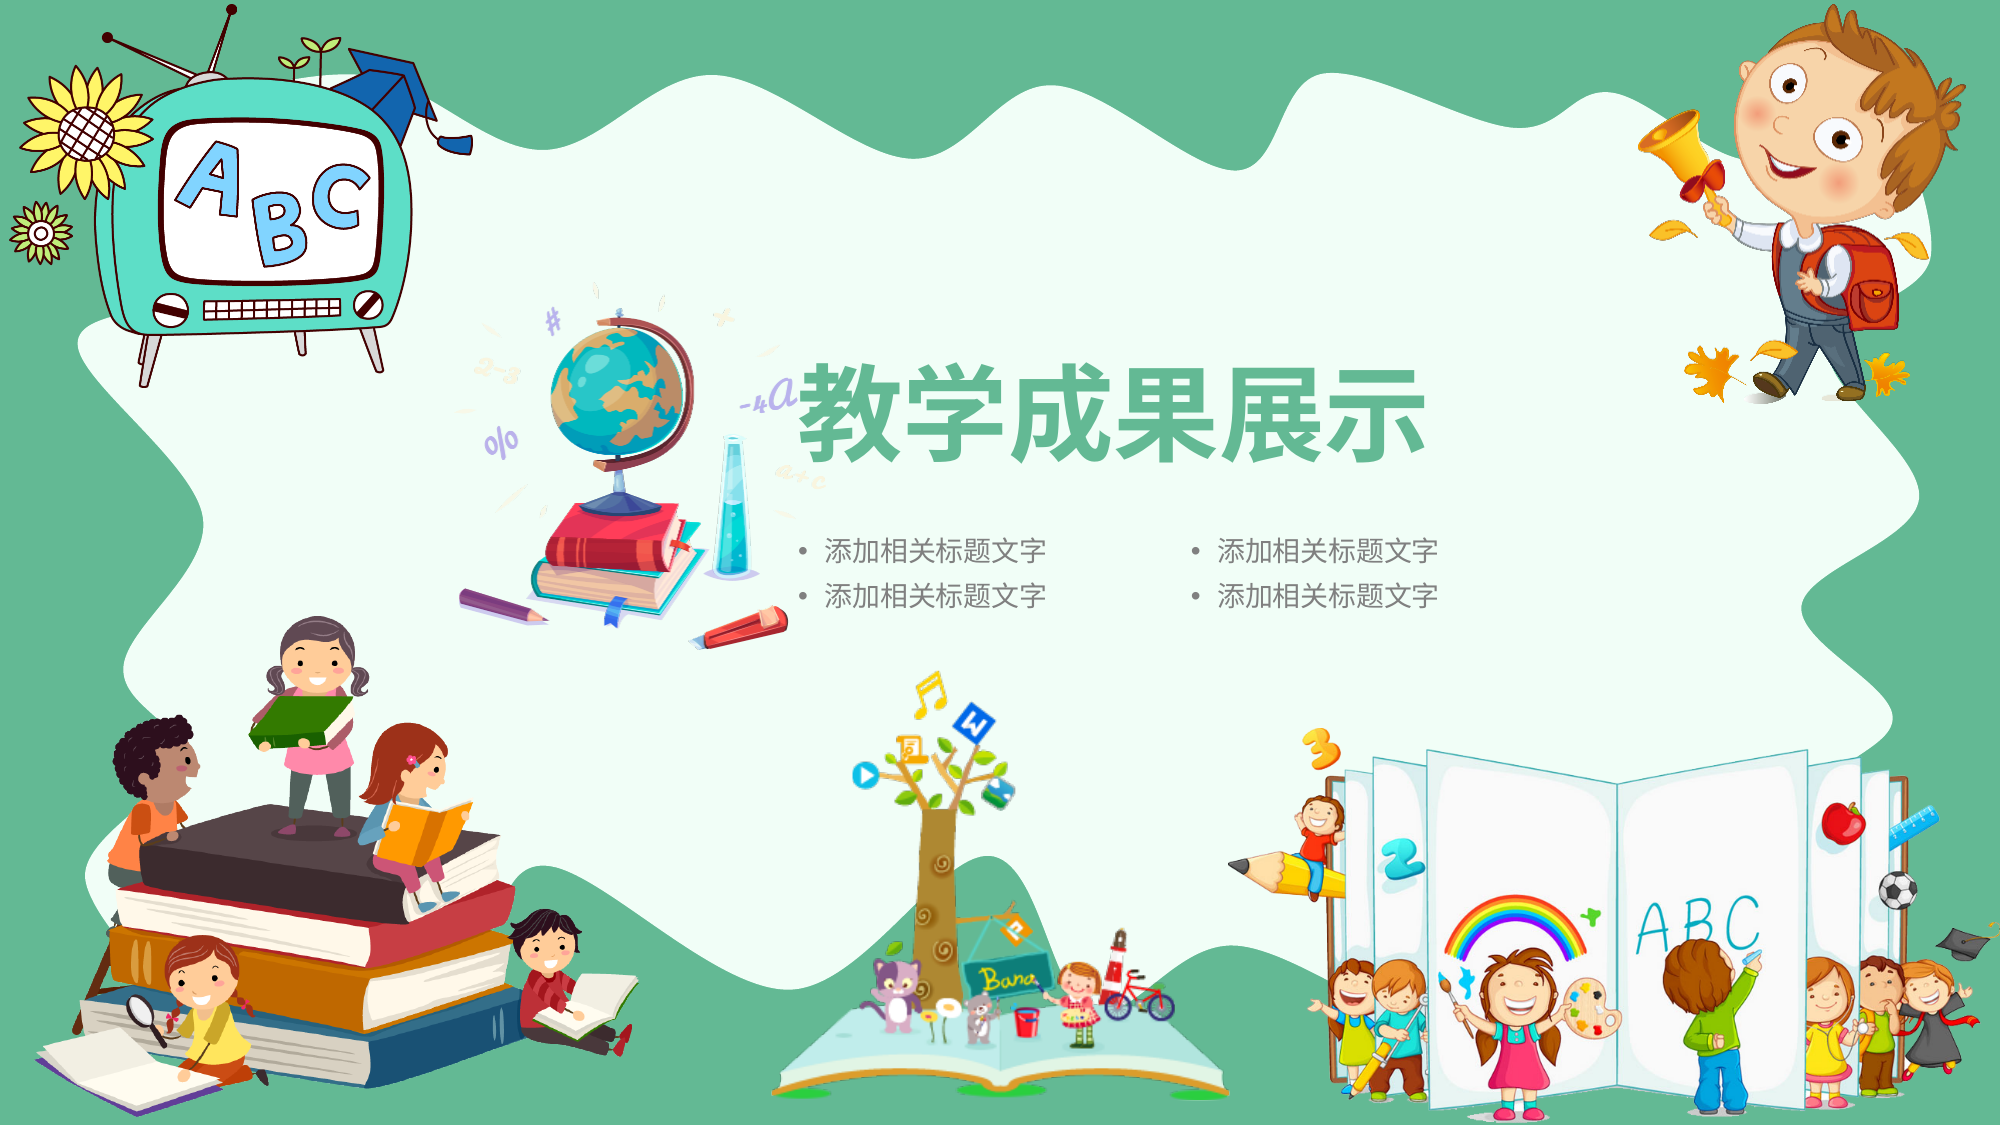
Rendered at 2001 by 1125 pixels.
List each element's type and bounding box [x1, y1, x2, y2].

picture [9, 4, 826, 1117]
picture [743, 654, 2000, 1125]
picture [1637, 4, 1966, 404]
text_box [0, 0, 2000, 1125]
